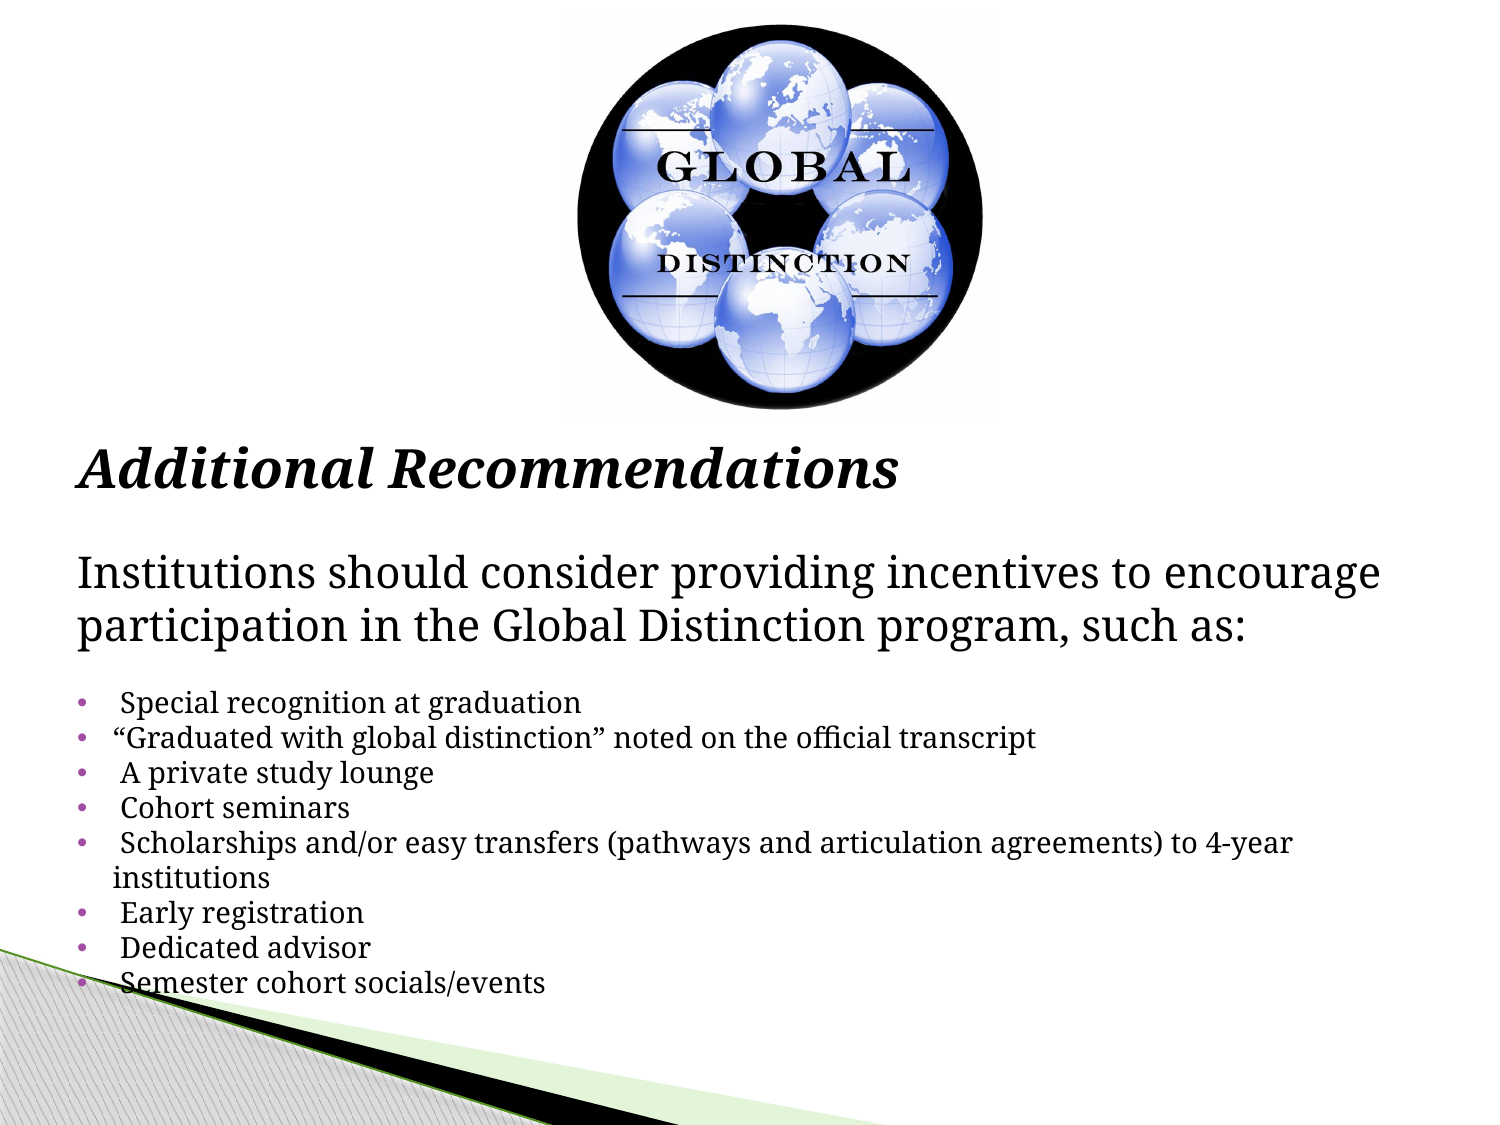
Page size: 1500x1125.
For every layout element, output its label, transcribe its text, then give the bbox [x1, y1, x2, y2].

picture [562, 12, 995, 418]
text_box Additional Recommendations Institutions should consider providing incentives to encourage participation in the Global Distinction program, such as: Special recognition at graduation “Graduated with global distinction” noted on the official transcript A private study lounge Cohort seminars Scholarships and/or easy transfers (pathways and articulation agreements) to 4-year institutions Early registration Dedicated advisor Semester cohort socials/events [62, 362, 1413, 1042]
